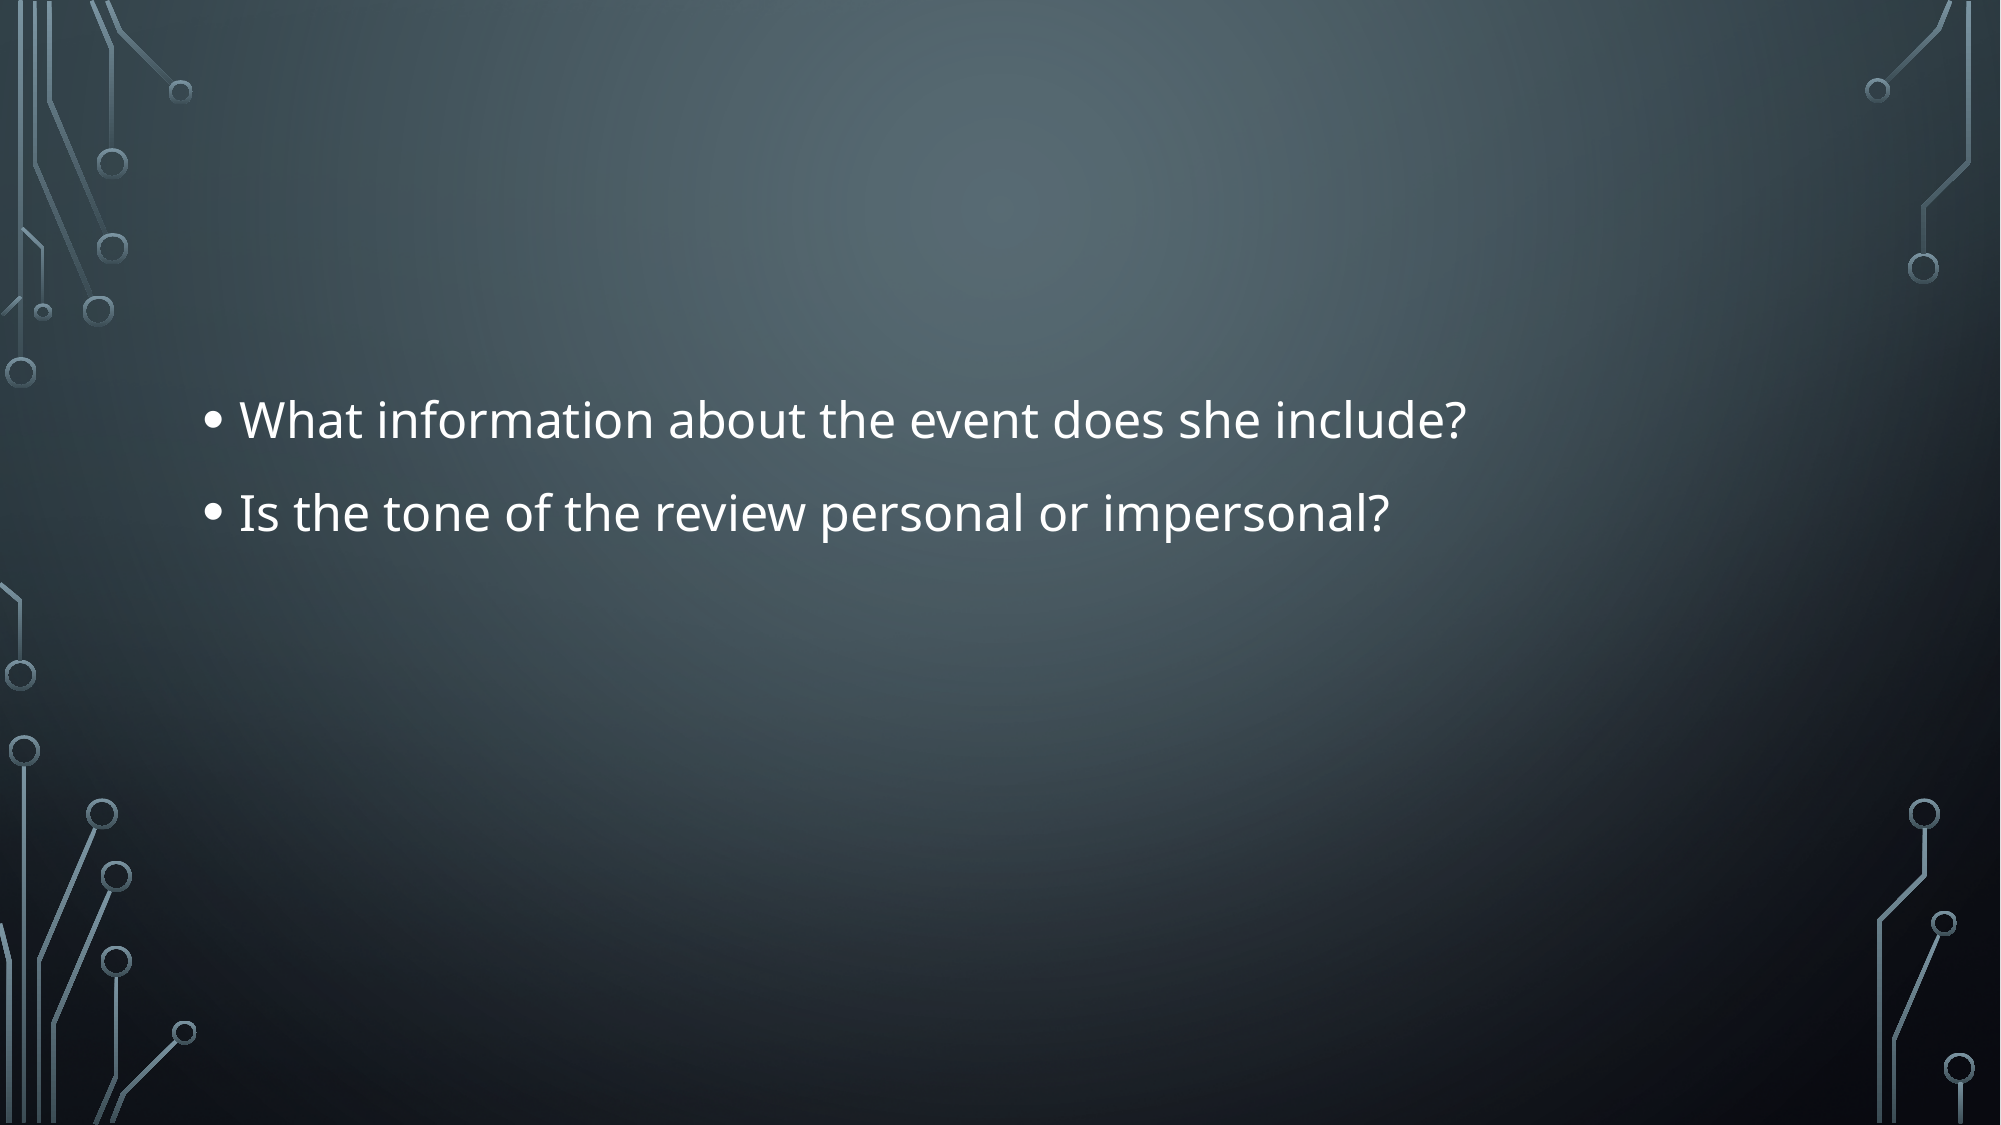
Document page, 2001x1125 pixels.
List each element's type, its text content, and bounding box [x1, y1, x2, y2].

list What information about the event does she include? Is the tone of the review personal or impersonal? [186, 368, 1813, 951]
